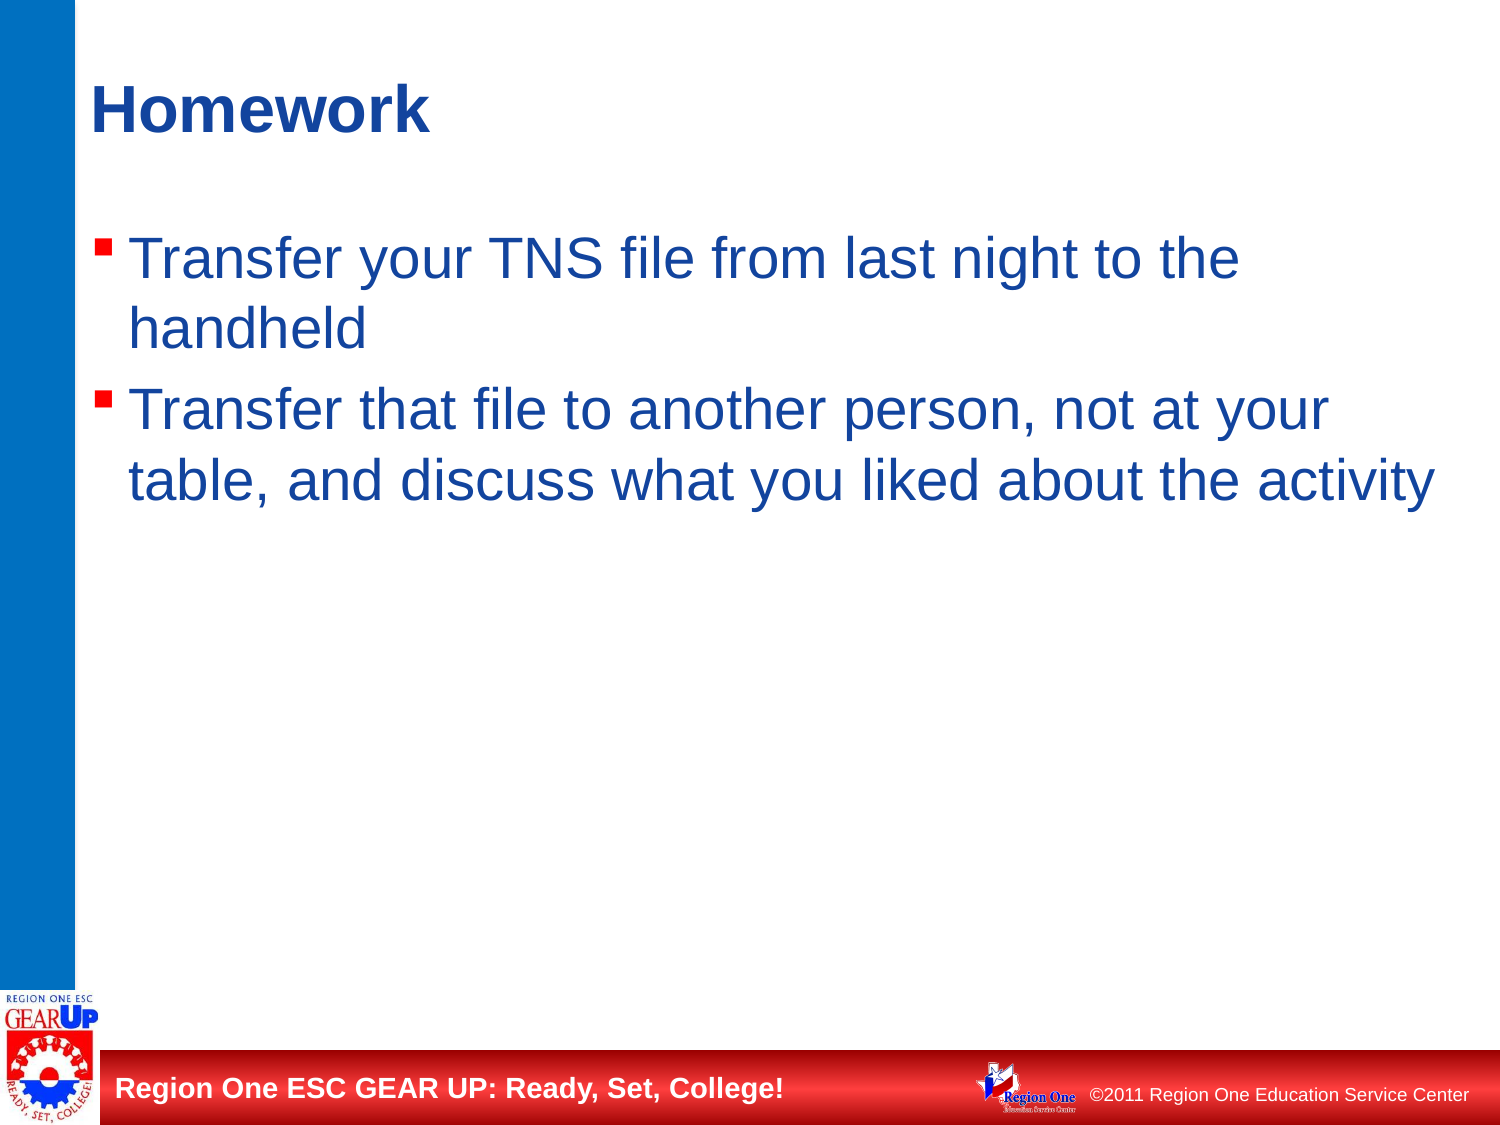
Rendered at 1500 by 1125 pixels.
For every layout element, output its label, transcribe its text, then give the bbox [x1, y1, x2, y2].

picture [975, 1062, 1077, 1113]
list Transfer your TNS file from last night to the handheld Transfer that file to another person, not at your table, and discuss what you liked about the activity [74, 212, 1463, 1050]
picture [0, 990, 100, 1125]
title Homework [74, 24, 901, 188]
